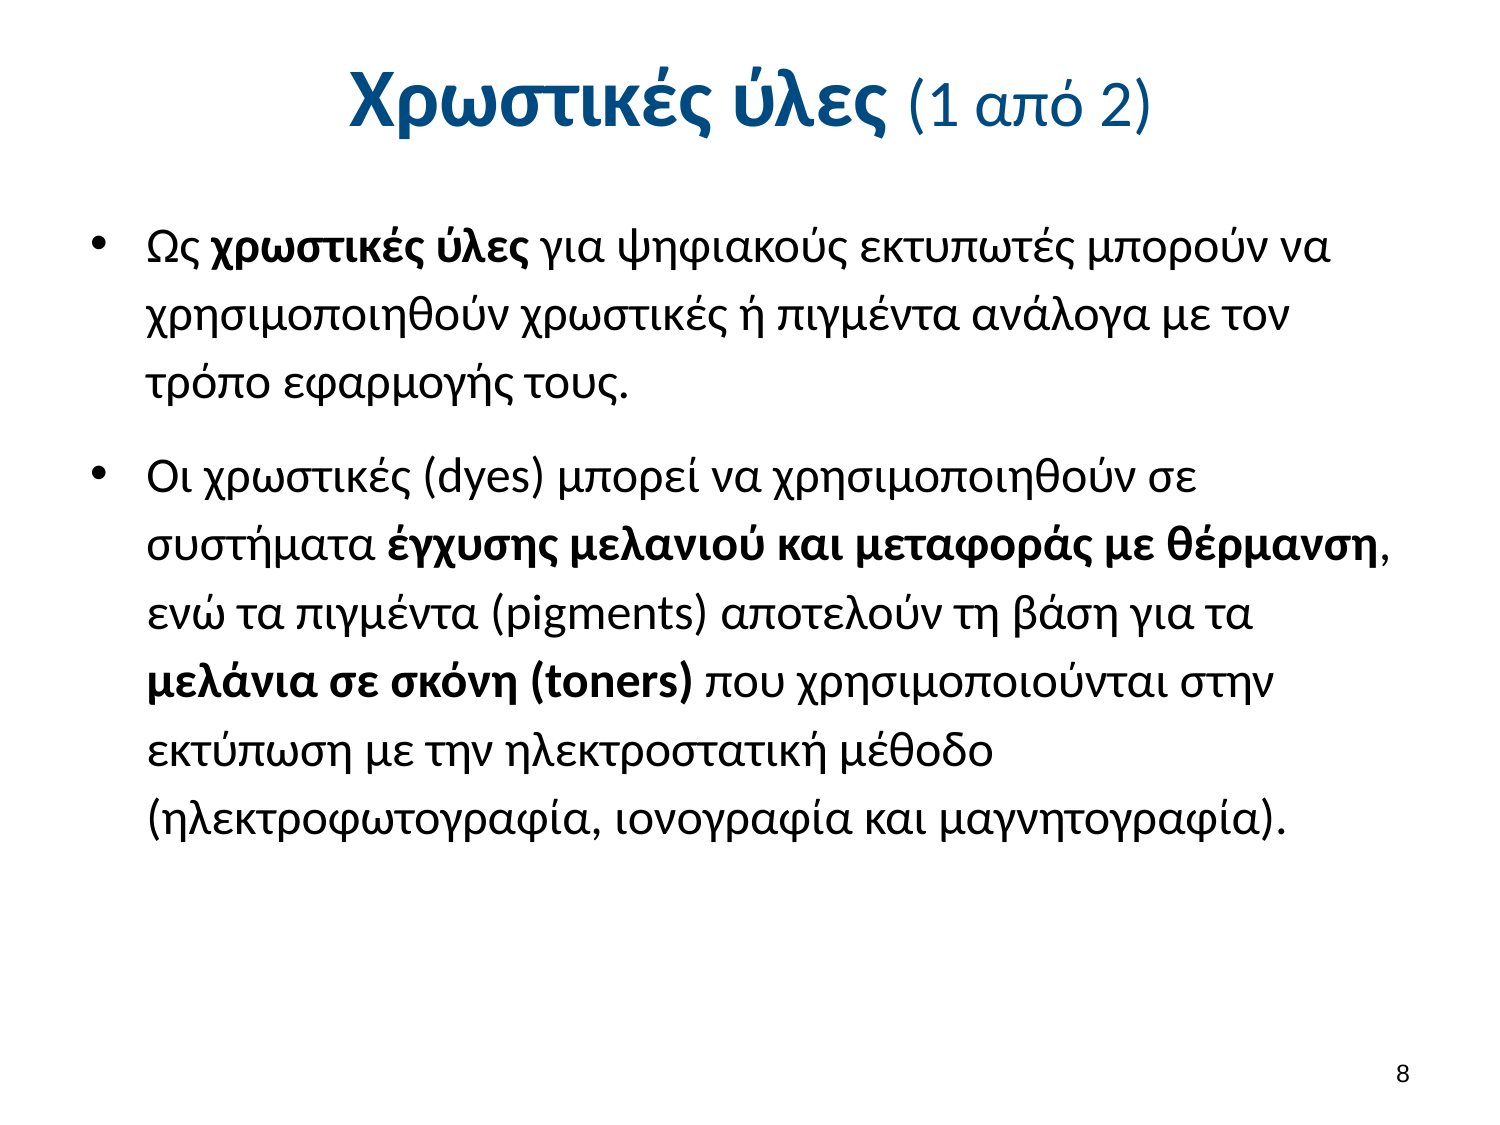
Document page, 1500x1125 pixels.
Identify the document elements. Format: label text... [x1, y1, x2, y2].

list Ως χρωστικές ύλες για ψηφιακούς εκτυπωτές μπορούν να χρησιμοποιηθούν χρωστικές ή πιγμέντα ανάλογα µε τον τρόπο εφαρμογής τους. Οι χρωστικές (dyes) μπορεί να χρησιμοποιηθούν σε συστήματα έγχυσης μελανιού και μεταφοράς µε θέρμανση, ενώ τα πιγμέντα (pigments) αποτελούν τη βάση για τα μελάνια σε σκόνη (toners) που χρησιμοποιούνται στην εκτύπωση µε την ηλεκτροστατική μέθοδο (ηλεκτροφωτογραφία, ιονογραφία και μαγνητογραφία). [75, 196, 1425, 1024]
slide_number 7 [1074, 1042, 1425, 1103]
title Χρωστικές ύλες (1 από 2) [76, 19, 1427, 169]
